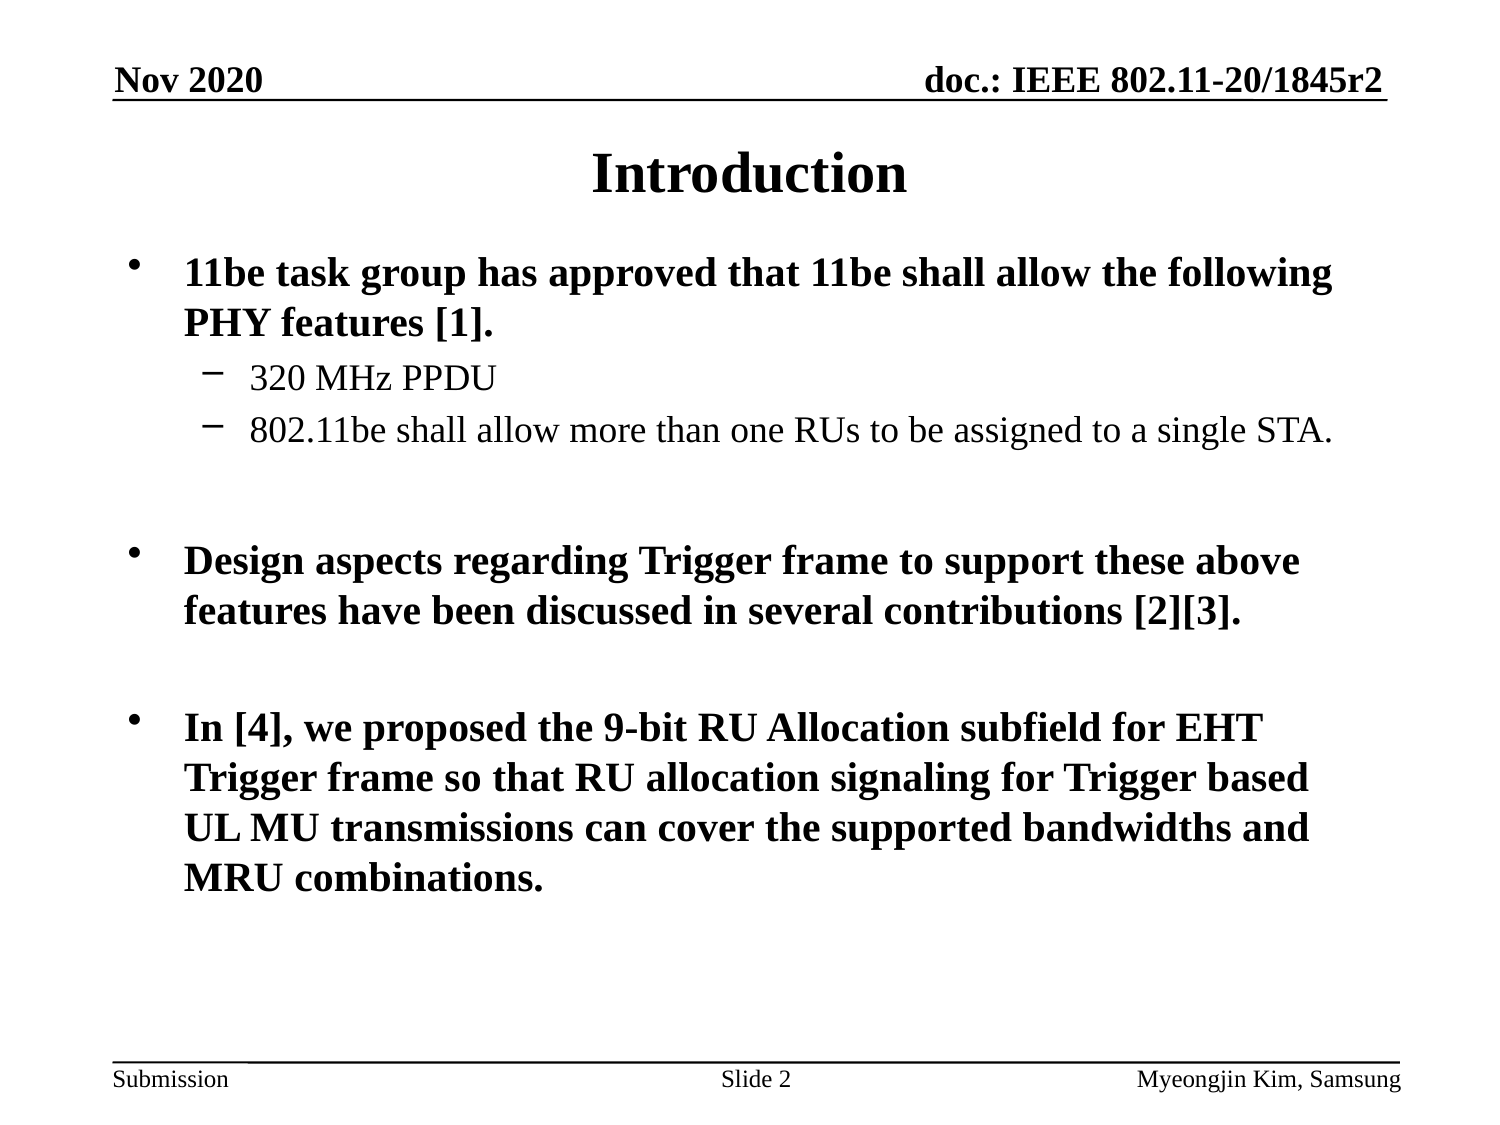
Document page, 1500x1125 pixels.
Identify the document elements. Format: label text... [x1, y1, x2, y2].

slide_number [114, 54, 309, 101]
footer Myeongjin Kim, Samsung [1130, 1061, 1402, 1093]
title Introduction [112, 112, 1388, 226]
slide_number Slide 2 [712, 1061, 800, 1093]
list 11be task group has approved that 11be shall allow the following PHY features [1]. 320 MHz PPDU 802.11be shall allow more than one RUs to be assigned to a single STA. Design aspects regarding Trigger frame to support these above features have been discussed in several contributions [2][3]. In [4], we proposed the 9-bit RU Allocation subfield for EHT Trigger frame so that RU allocation signaling for Trigger based UL MU transmissions can cover the supported bandwidths and MRU combinations. [112, 237, 1388, 1001]
